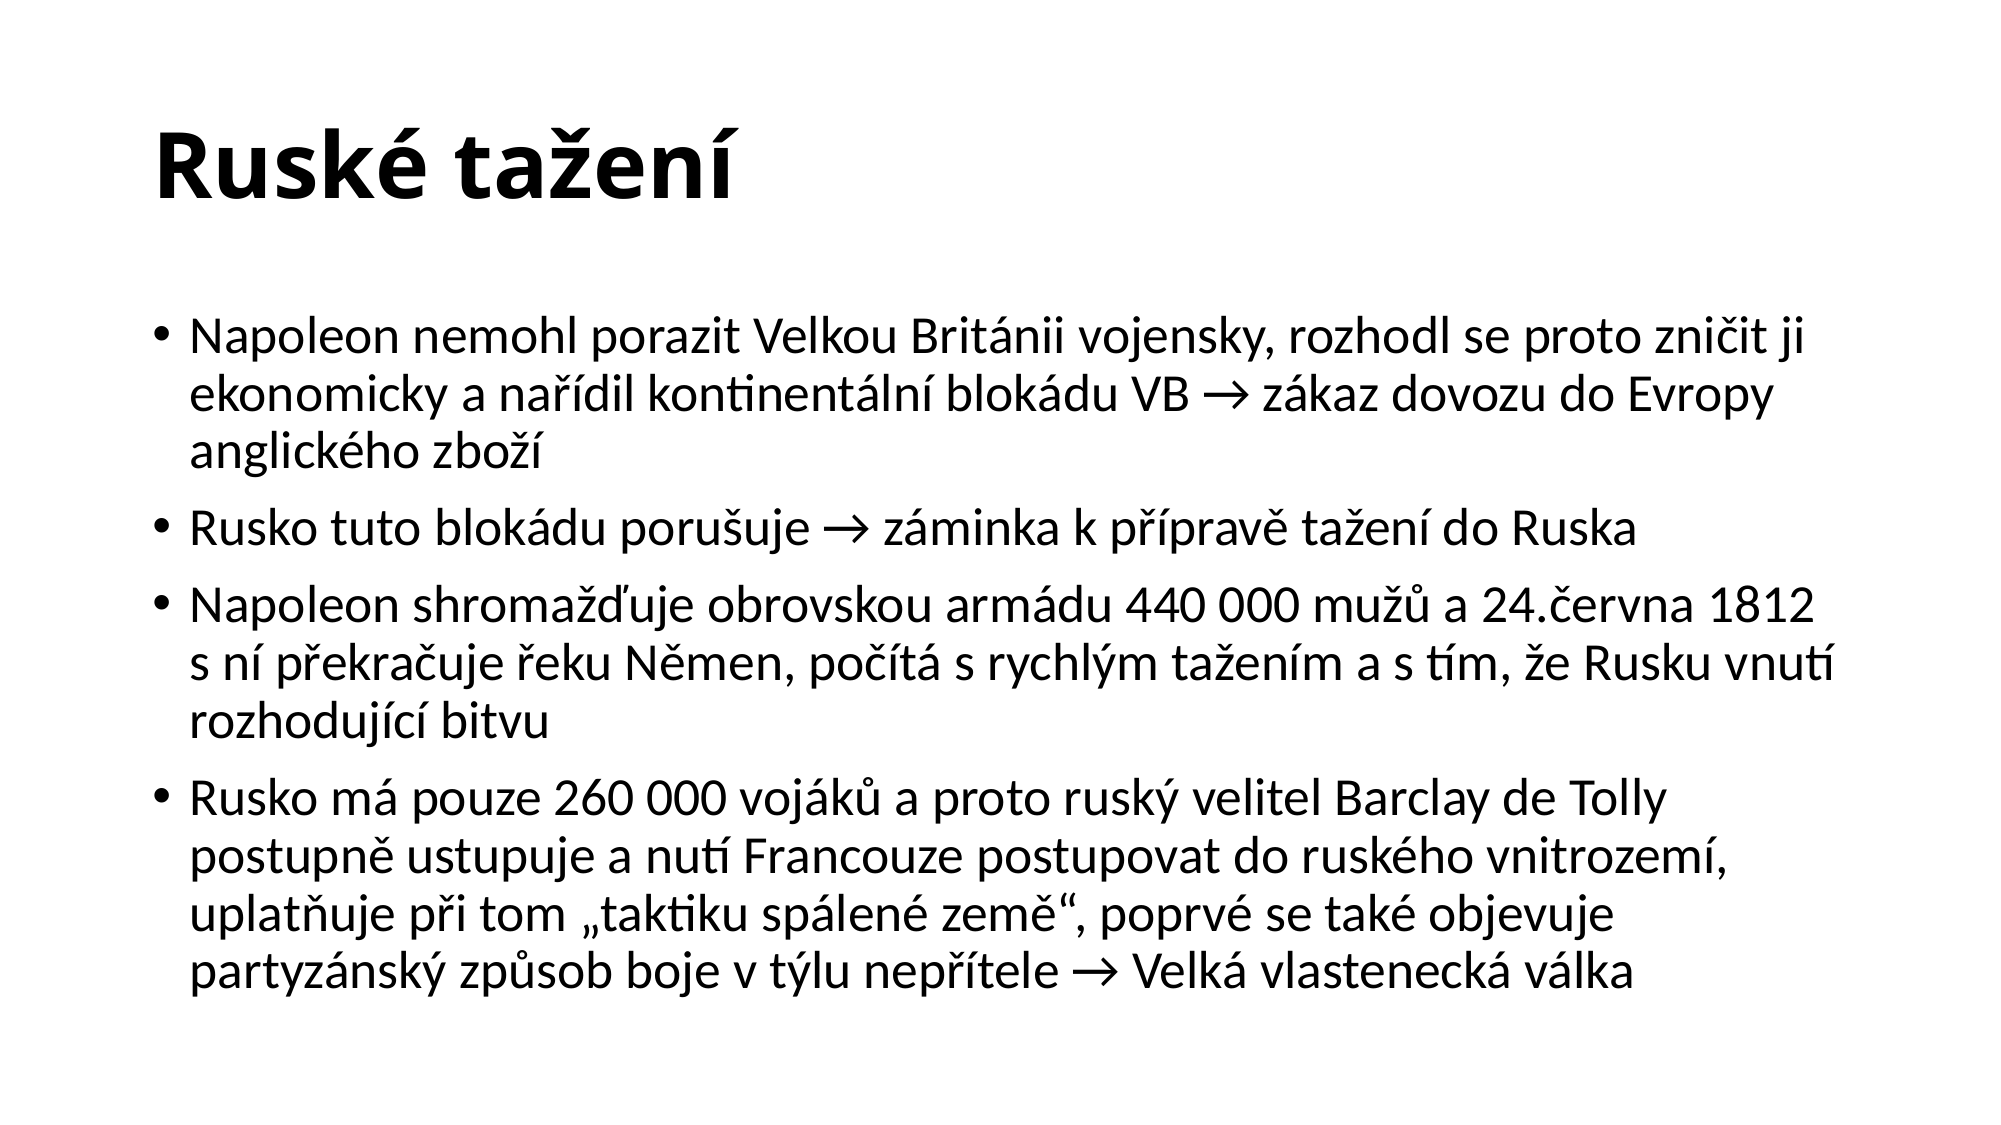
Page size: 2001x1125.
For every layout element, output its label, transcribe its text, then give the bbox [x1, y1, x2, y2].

title Ruské tažení [137, 59, 1863, 278]
list Napoleon nemohl porazit Velkou Británii vojensky, rozhodl se proto zničit ji ekonomicky a nařídil kontinentální blokádu VB → zákaz dovozu do Evropy anglického zboží Rusko tuto blokádu porušuje → záminka k přípravě tažení do Ruska Napoleon shromažďuje obrovskou armádu 440 000 mužů a 24.června 1812 s ní překračuje řeku Němen, počítá s rychlým tažením a s tím, že Rusku vnutí rozhodující bitvu Rusko má pouze 260 000 vojáků a proto ruský velitel Barclay de Tolly postupně ustupuje a nutí Francouze postupovat do ruského vnitrozemí, uplatňuje při tom „taktiku spálené země“, poprvé se také objevuje partyzánský způsob boje v týlu nepřítele → Velká vlastenecká válka [137, 299, 1863, 1014]
